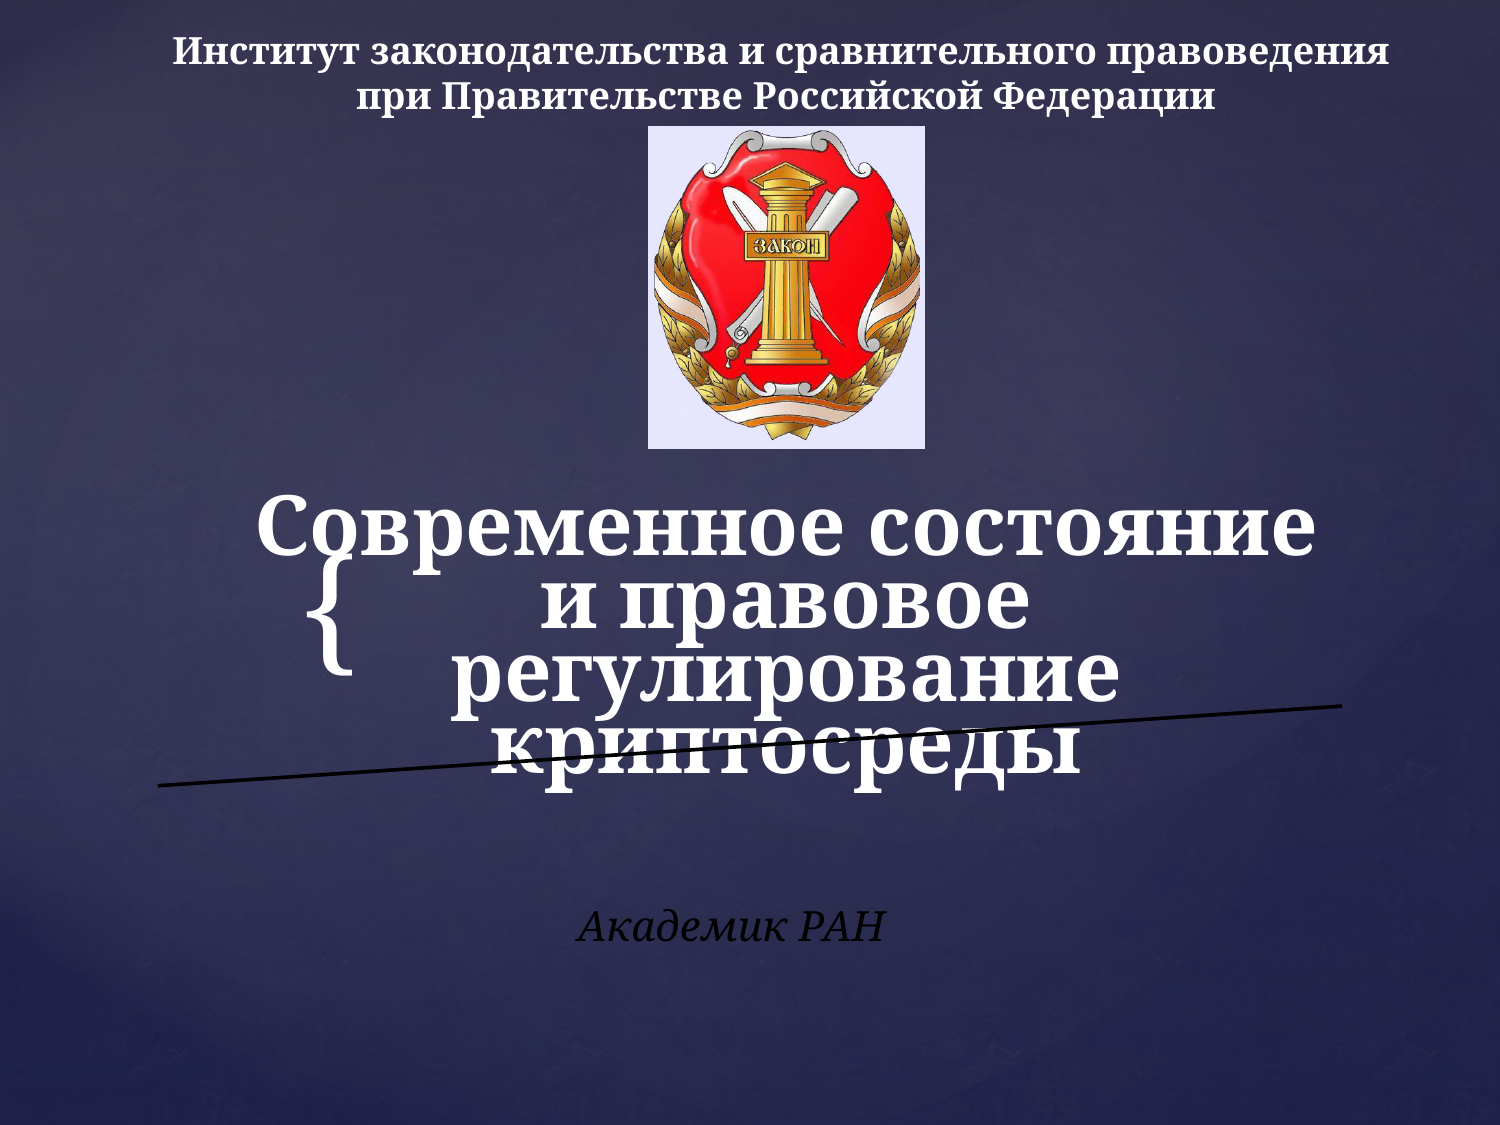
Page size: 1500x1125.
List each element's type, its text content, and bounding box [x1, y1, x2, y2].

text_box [157, 705, 1343, 787]
text_box Современное состояние и правовое регулирование криптосреды [219, 491, 1354, 644]
picture [647, 125, 925, 450]
text_box Институт законодательства и сравнительного правоведения при Правительстве Российской Федерации [72, 19, 1500, 125]
subtitle [0, 644, 1500, 1125]
text_box Академик РАН [37, 892, 1426, 958]
